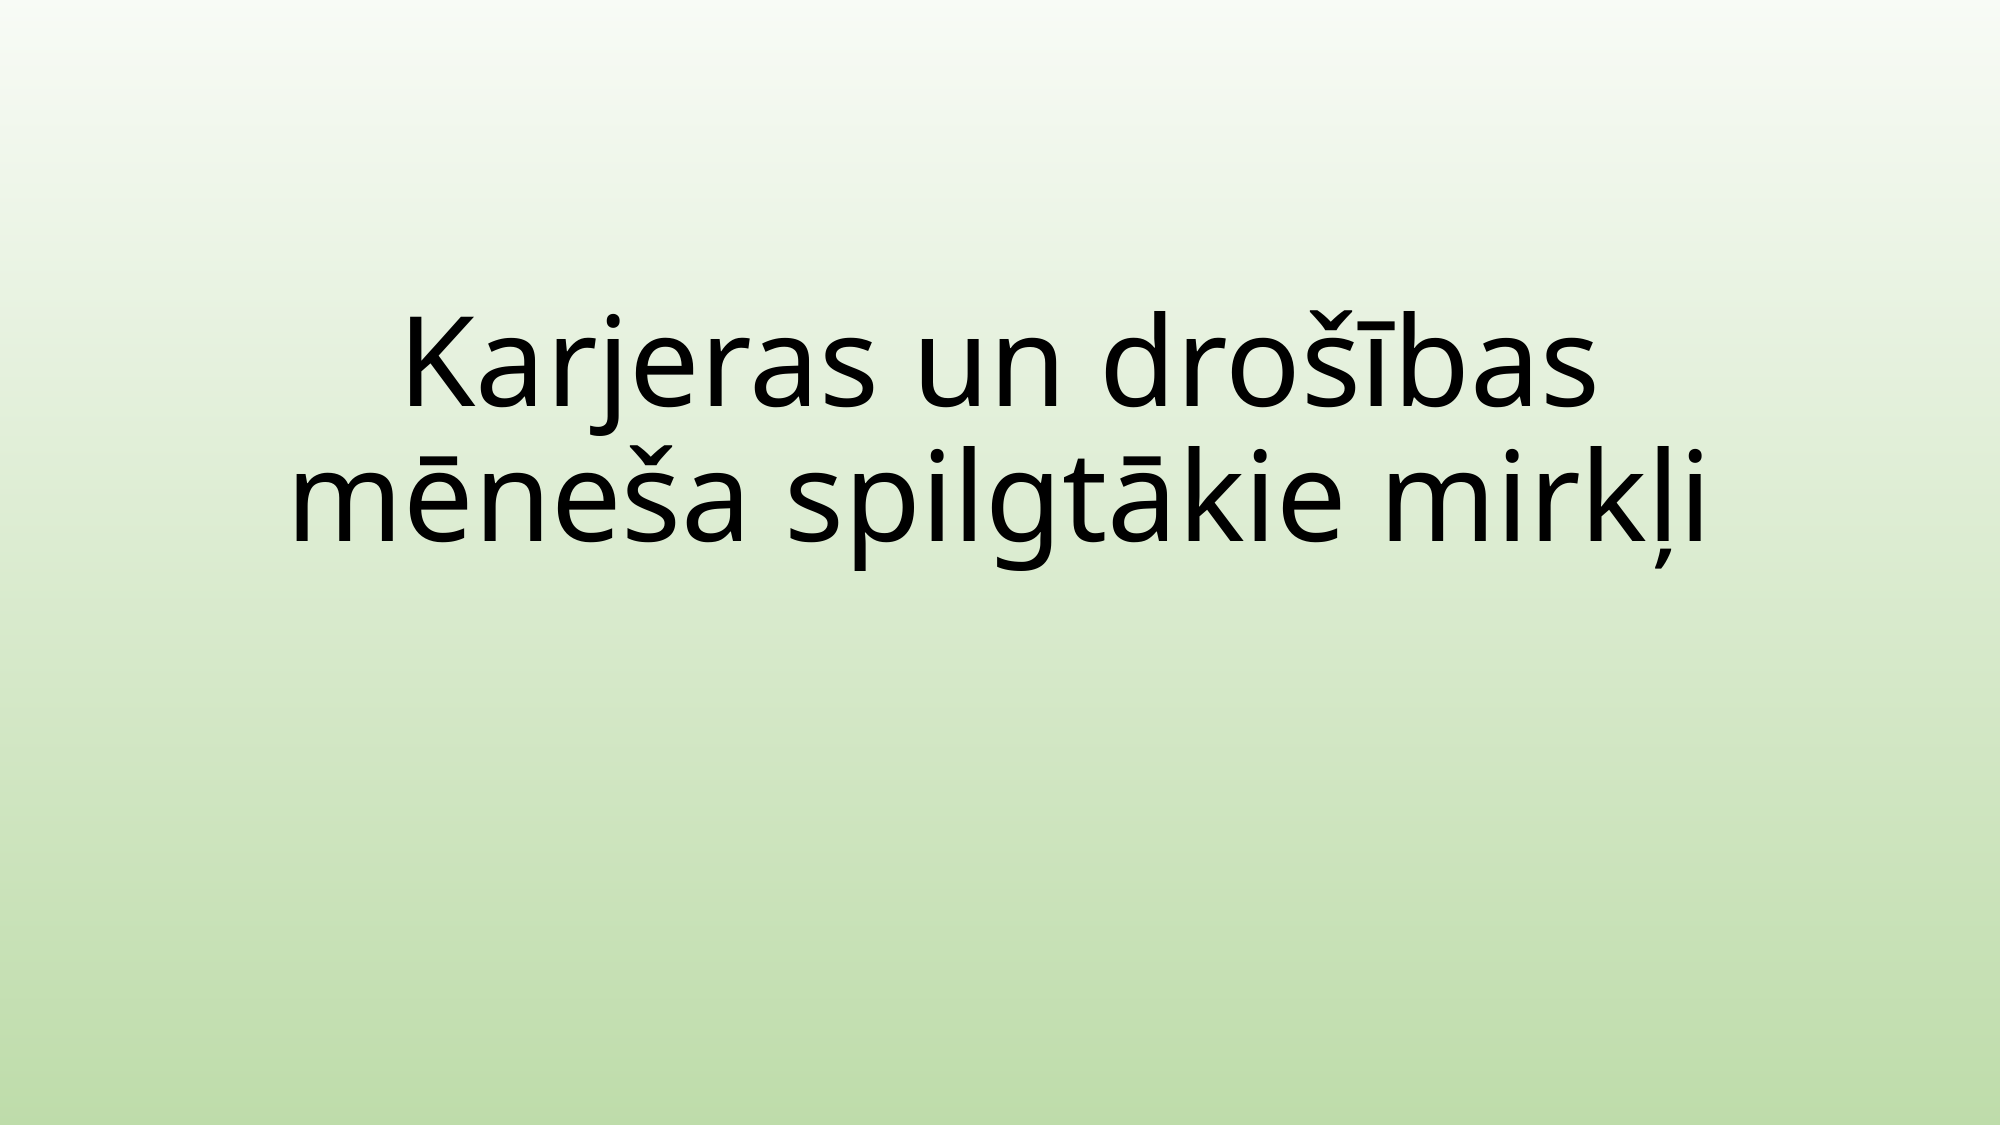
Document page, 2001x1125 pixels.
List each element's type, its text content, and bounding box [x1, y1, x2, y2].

title Karjeras un drošības mēneša spilgtākie mirkļi [249, 184, 1750, 576]
